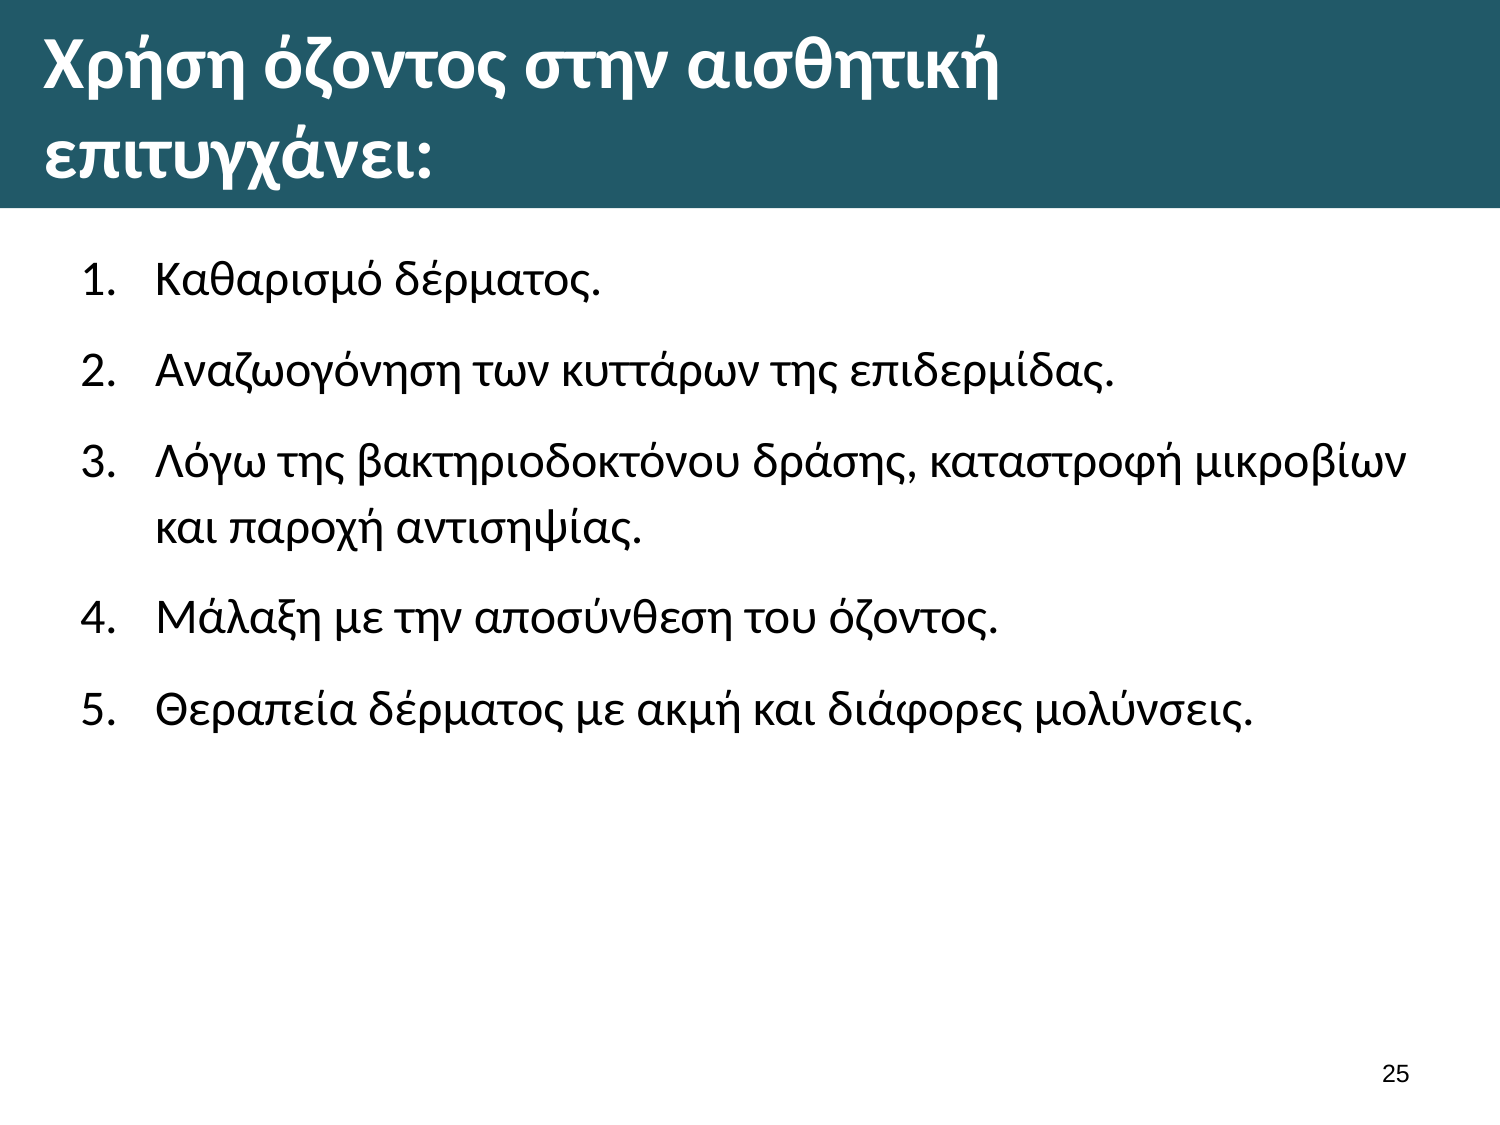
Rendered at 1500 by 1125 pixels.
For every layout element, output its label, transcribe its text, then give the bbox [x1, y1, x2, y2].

list Καθαρισμό δέρματος. Αναζωογόνηση των κυττάρων της επιδερμίδας. Λόγω της βακτηριοδοκτόνου δράσης, καταστροφή μικρο­βίων και παροχή αντισηψίας. Μάλαξη με την αποσύνθεση του όζοντος. Θεραπεία δέρματος με ακμή και διάφορες μολύνσεις. [64, 231, 1436, 1059]
title Χρήση όζοντος στην αισθητική επιτυγχάνει: [0, 0, 1500, 209]
slide_number 24 [1074, 1042, 1425, 1103]
